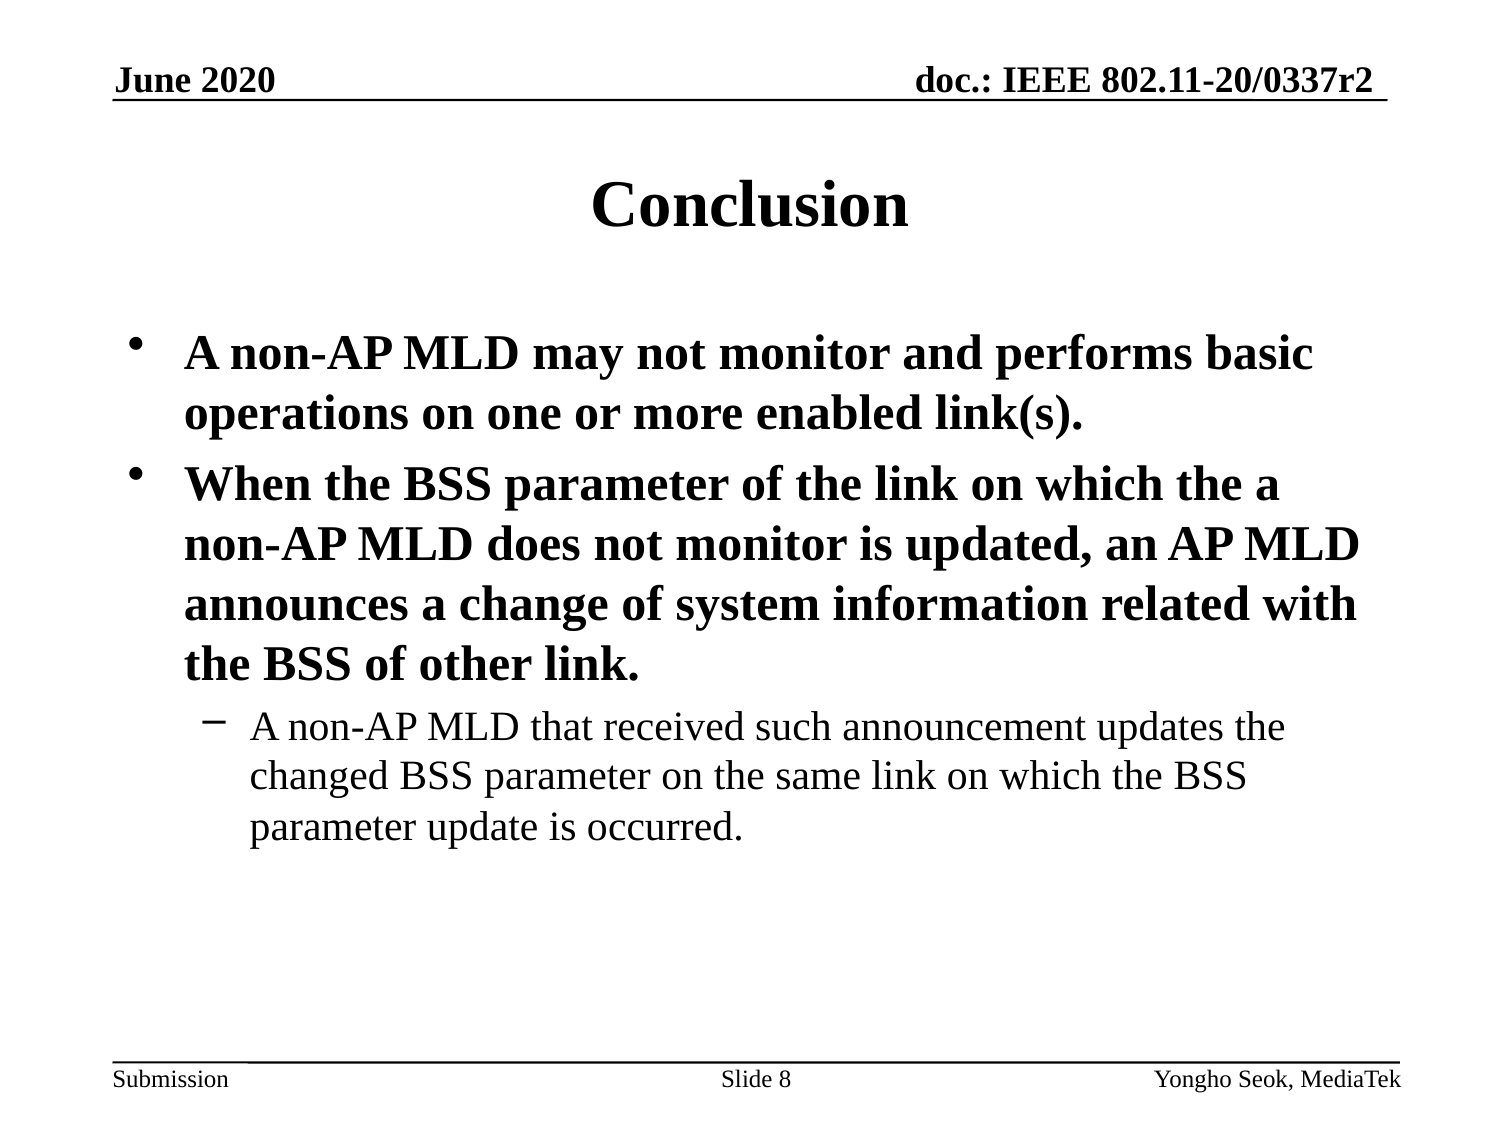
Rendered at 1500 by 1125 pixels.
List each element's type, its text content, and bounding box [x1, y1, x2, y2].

list A non-AP MLD may not monitor and performs basic operations on one or more enabled link(s). When the BSS parameter of the link on which the a non-AP MLD does not monitor is updated, an AP MLD announces a change of system information related with the BSS of other link. A non-AP MLD that received such announcement updates the changed BSS parameter on the same link on which the BSS parameter update is occurred. [112, 312, 1388, 988]
title Conclusion [0, 112, 1500, 288]
slide_number Slide 8 [712, 1061, 800, 1093]
footer Yongho Seok, MediaTek [1150, 1061, 1402, 1093]
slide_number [114, 54, 278, 101]
